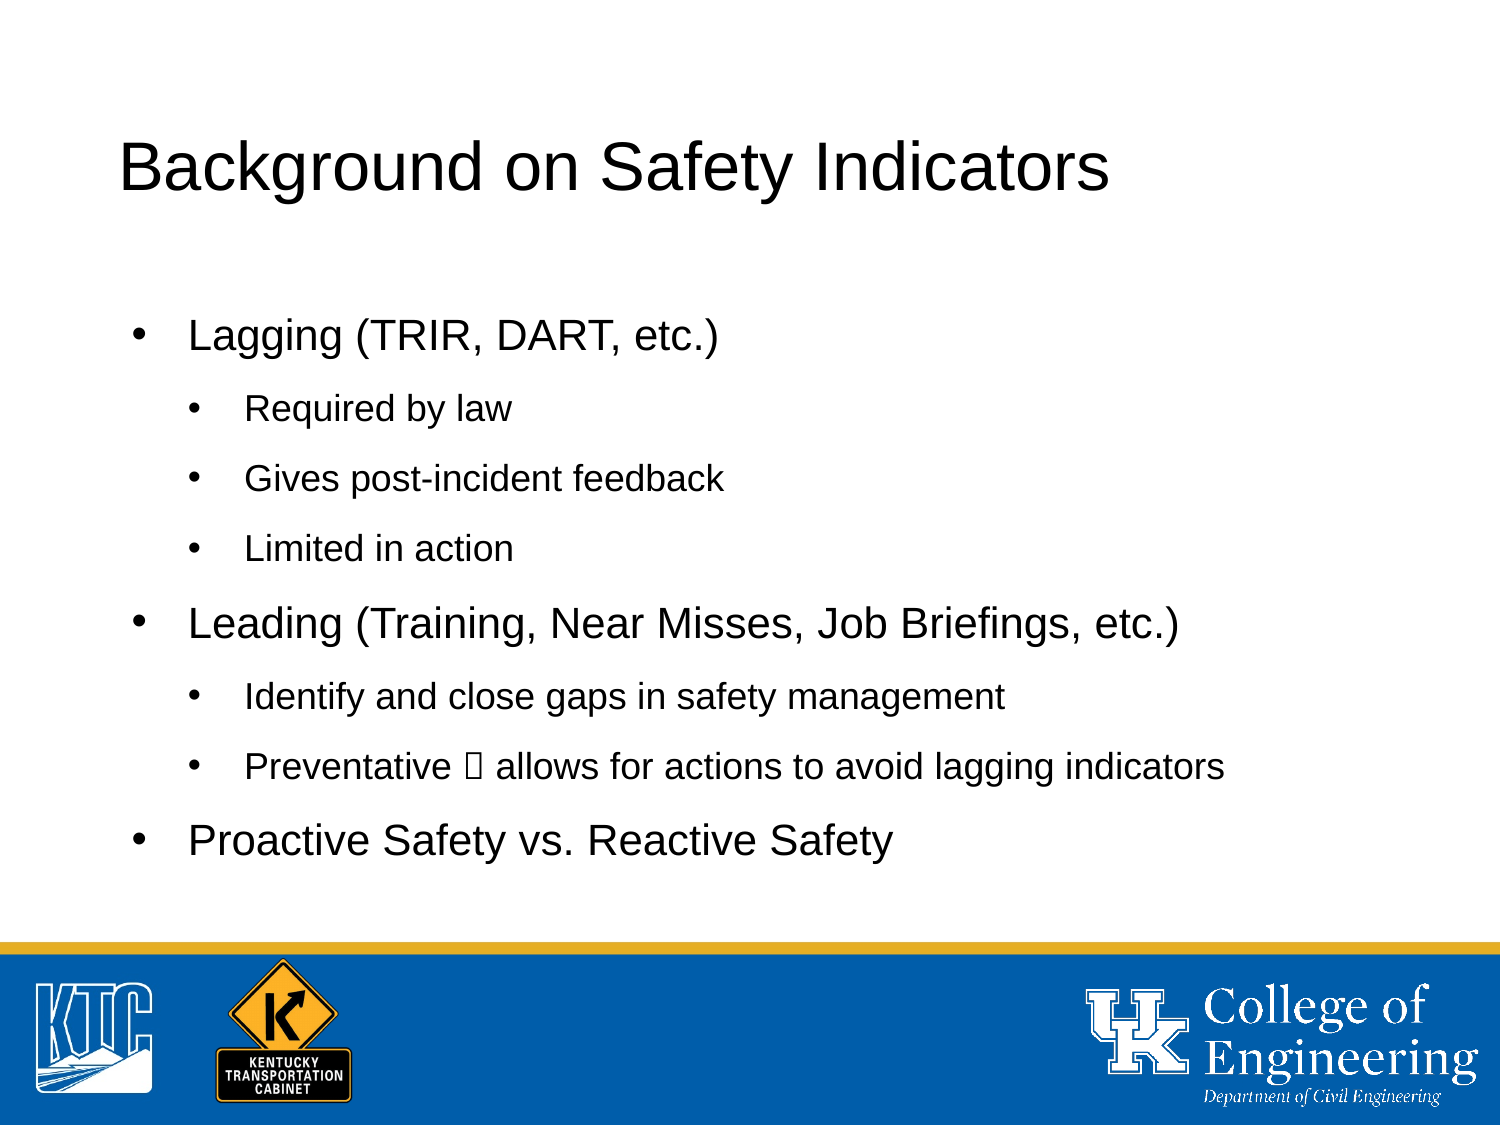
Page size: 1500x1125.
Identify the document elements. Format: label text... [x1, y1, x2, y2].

picture [0, 0, 1500, 1125]
list Lagging (TRIR, DART, etc.) Required by law Gives post-incident feedback Limited in action Leading (Training, Near Misses, Job Briefings, etc.) Identify and close gaps in safety management Preventative  allows for actions to avoid lagging indicators Proactive Safety vs. Reactive Safety [103, 299, 1397, 929]
title Background on Safety Indicators [103, 59, 1397, 278]
